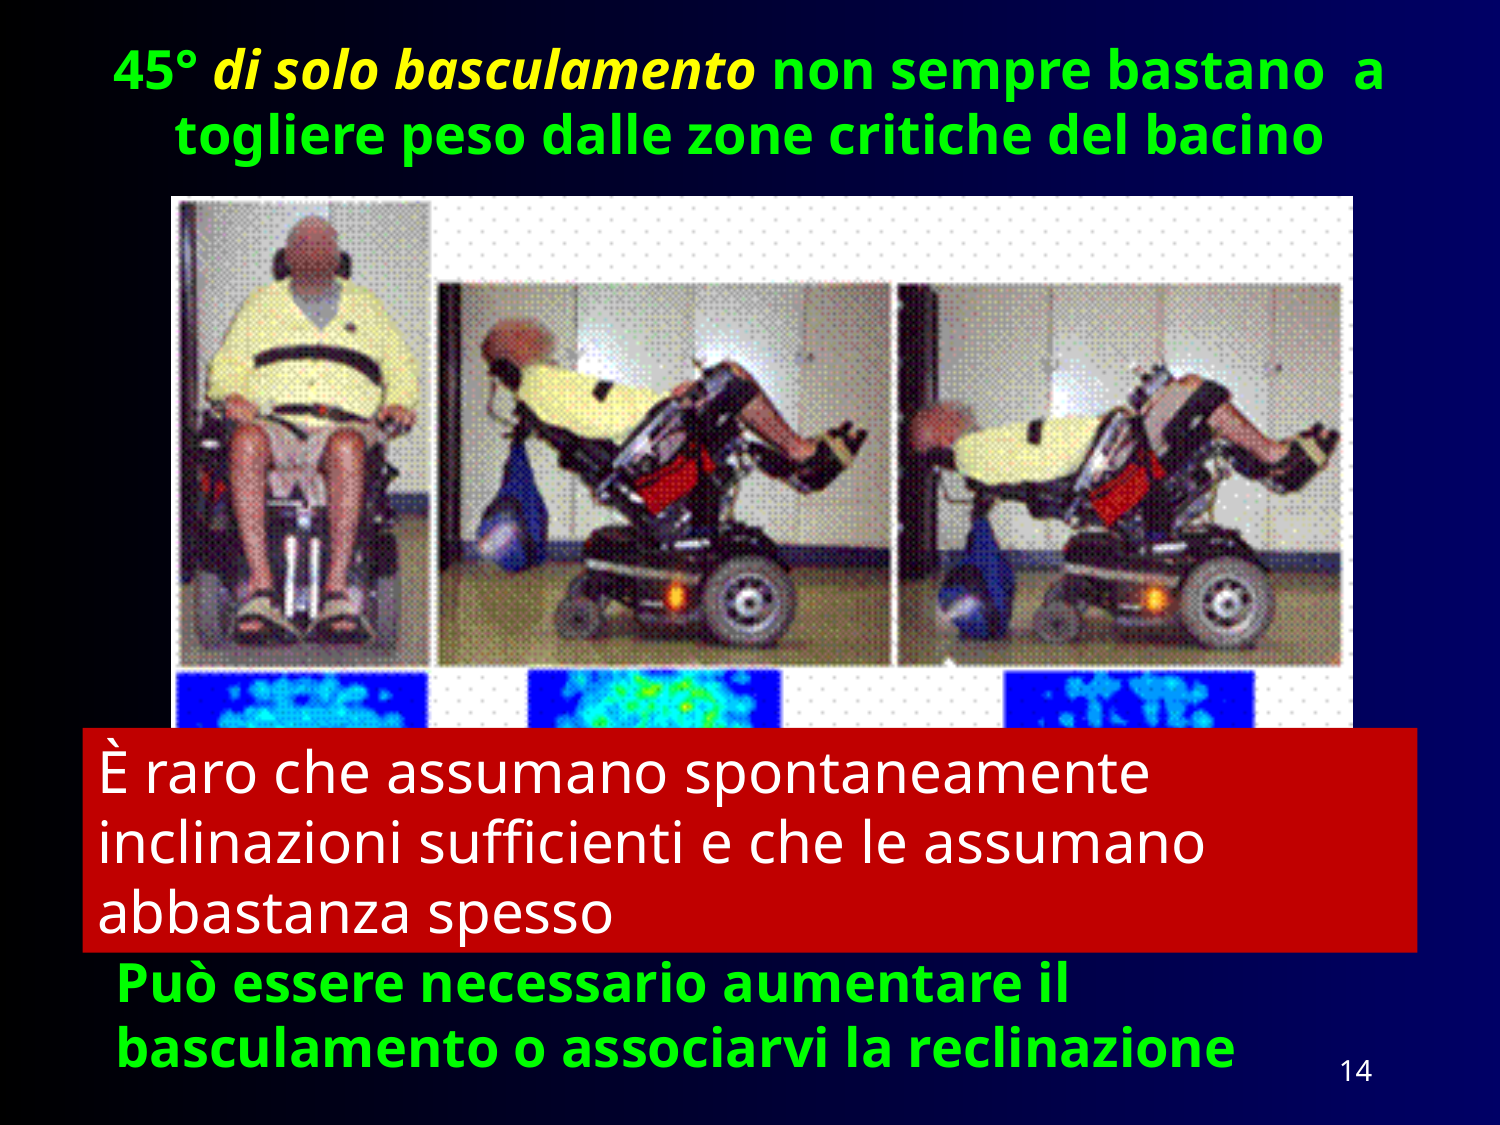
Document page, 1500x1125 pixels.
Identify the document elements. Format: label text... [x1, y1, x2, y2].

picture [170, 196, 1353, 939]
text_box Può essere necessario aumentare il basculamento o associarvi la reclinazione [100, 940, 1453, 1086]
title 45° di solo basculamento non sempre bastano a togliere peso dalle zone critiche del bacino [23, 0, 1477, 201]
slide_number 14 [1074, 1024, 1388, 1101]
text_box È raro che assumano spontaneamente inclinazioni sufficienti e che le assumano abbastanza spesso [82, 727, 1418, 953]
